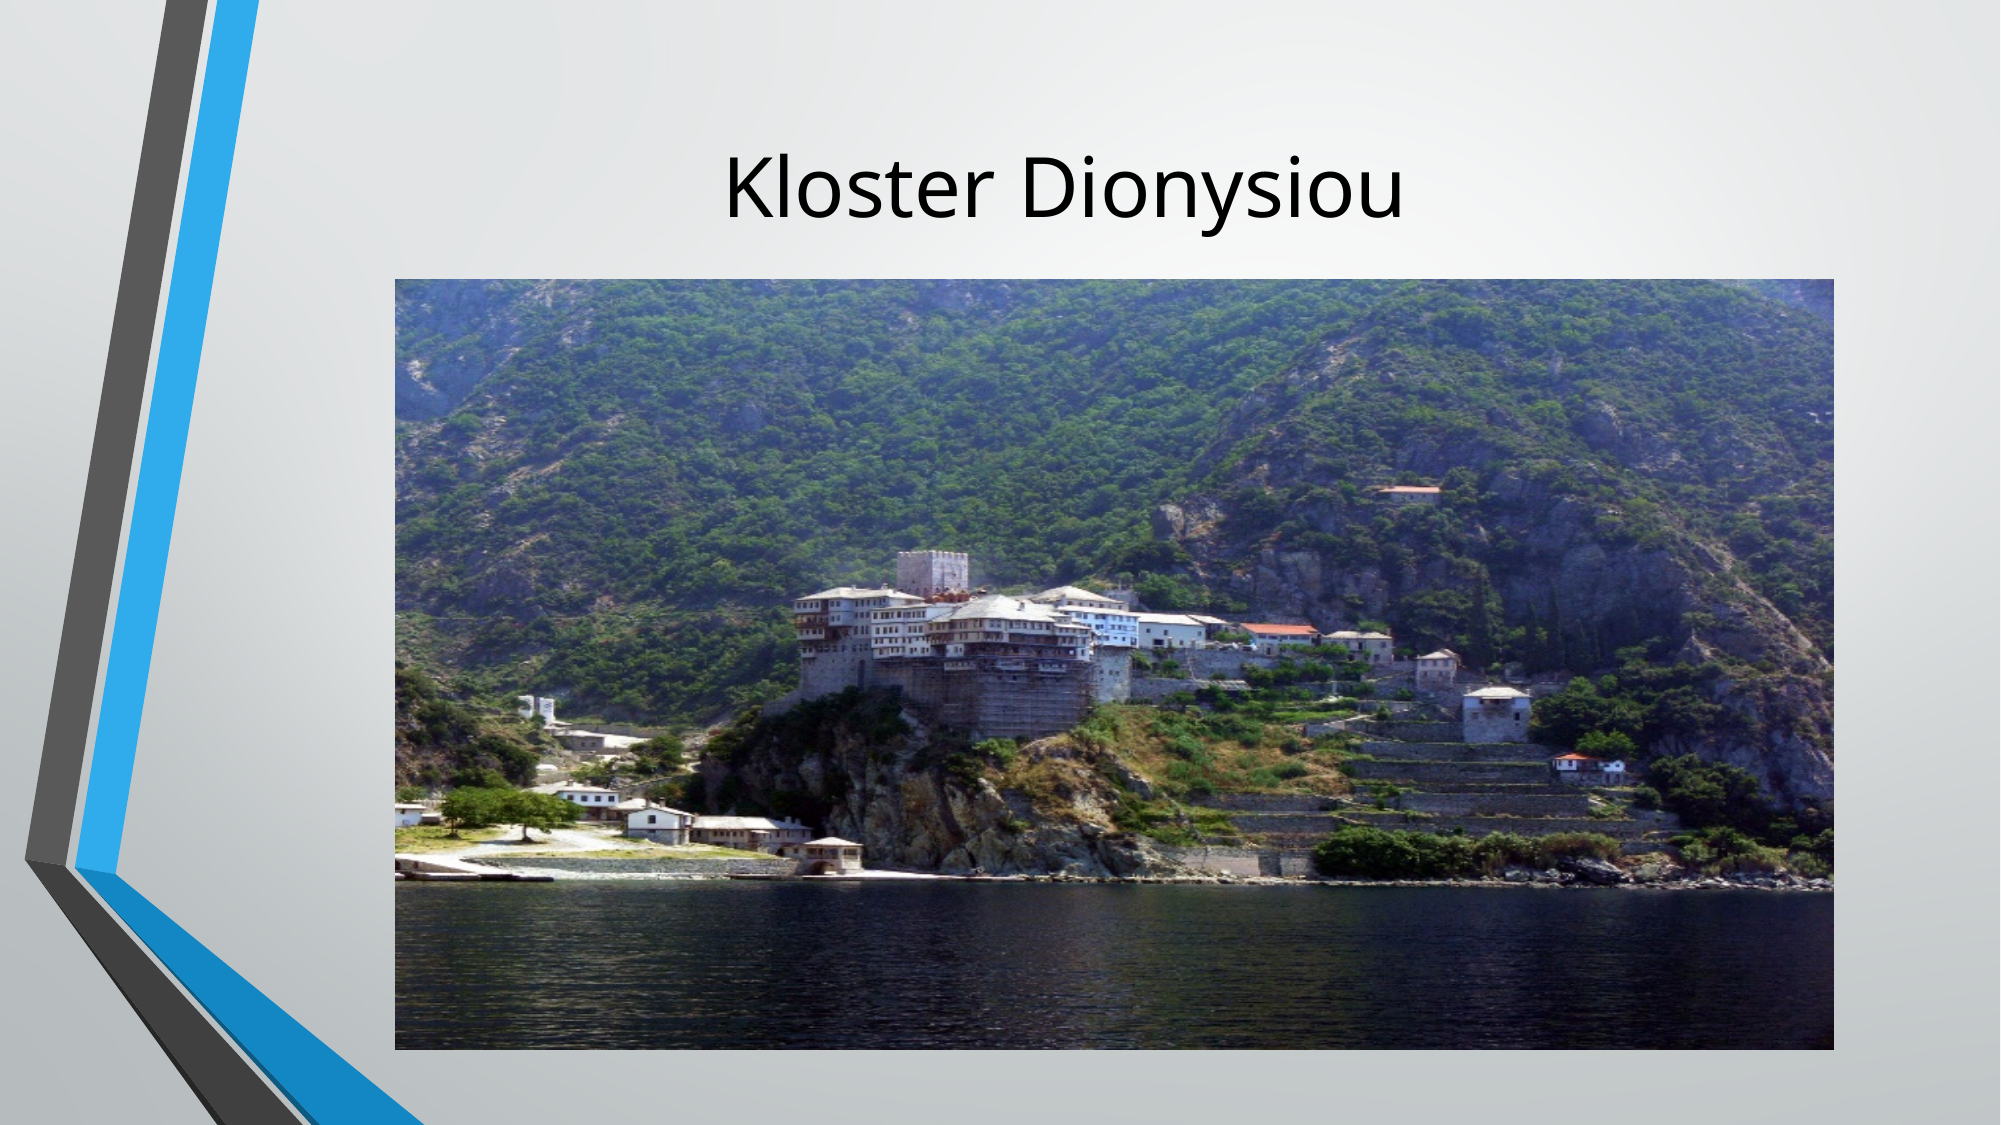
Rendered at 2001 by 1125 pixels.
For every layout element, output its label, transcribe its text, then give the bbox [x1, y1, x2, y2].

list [394, 279, 1834, 1051]
title Kloster Dionysiou [243, 112, 1887, 256]
